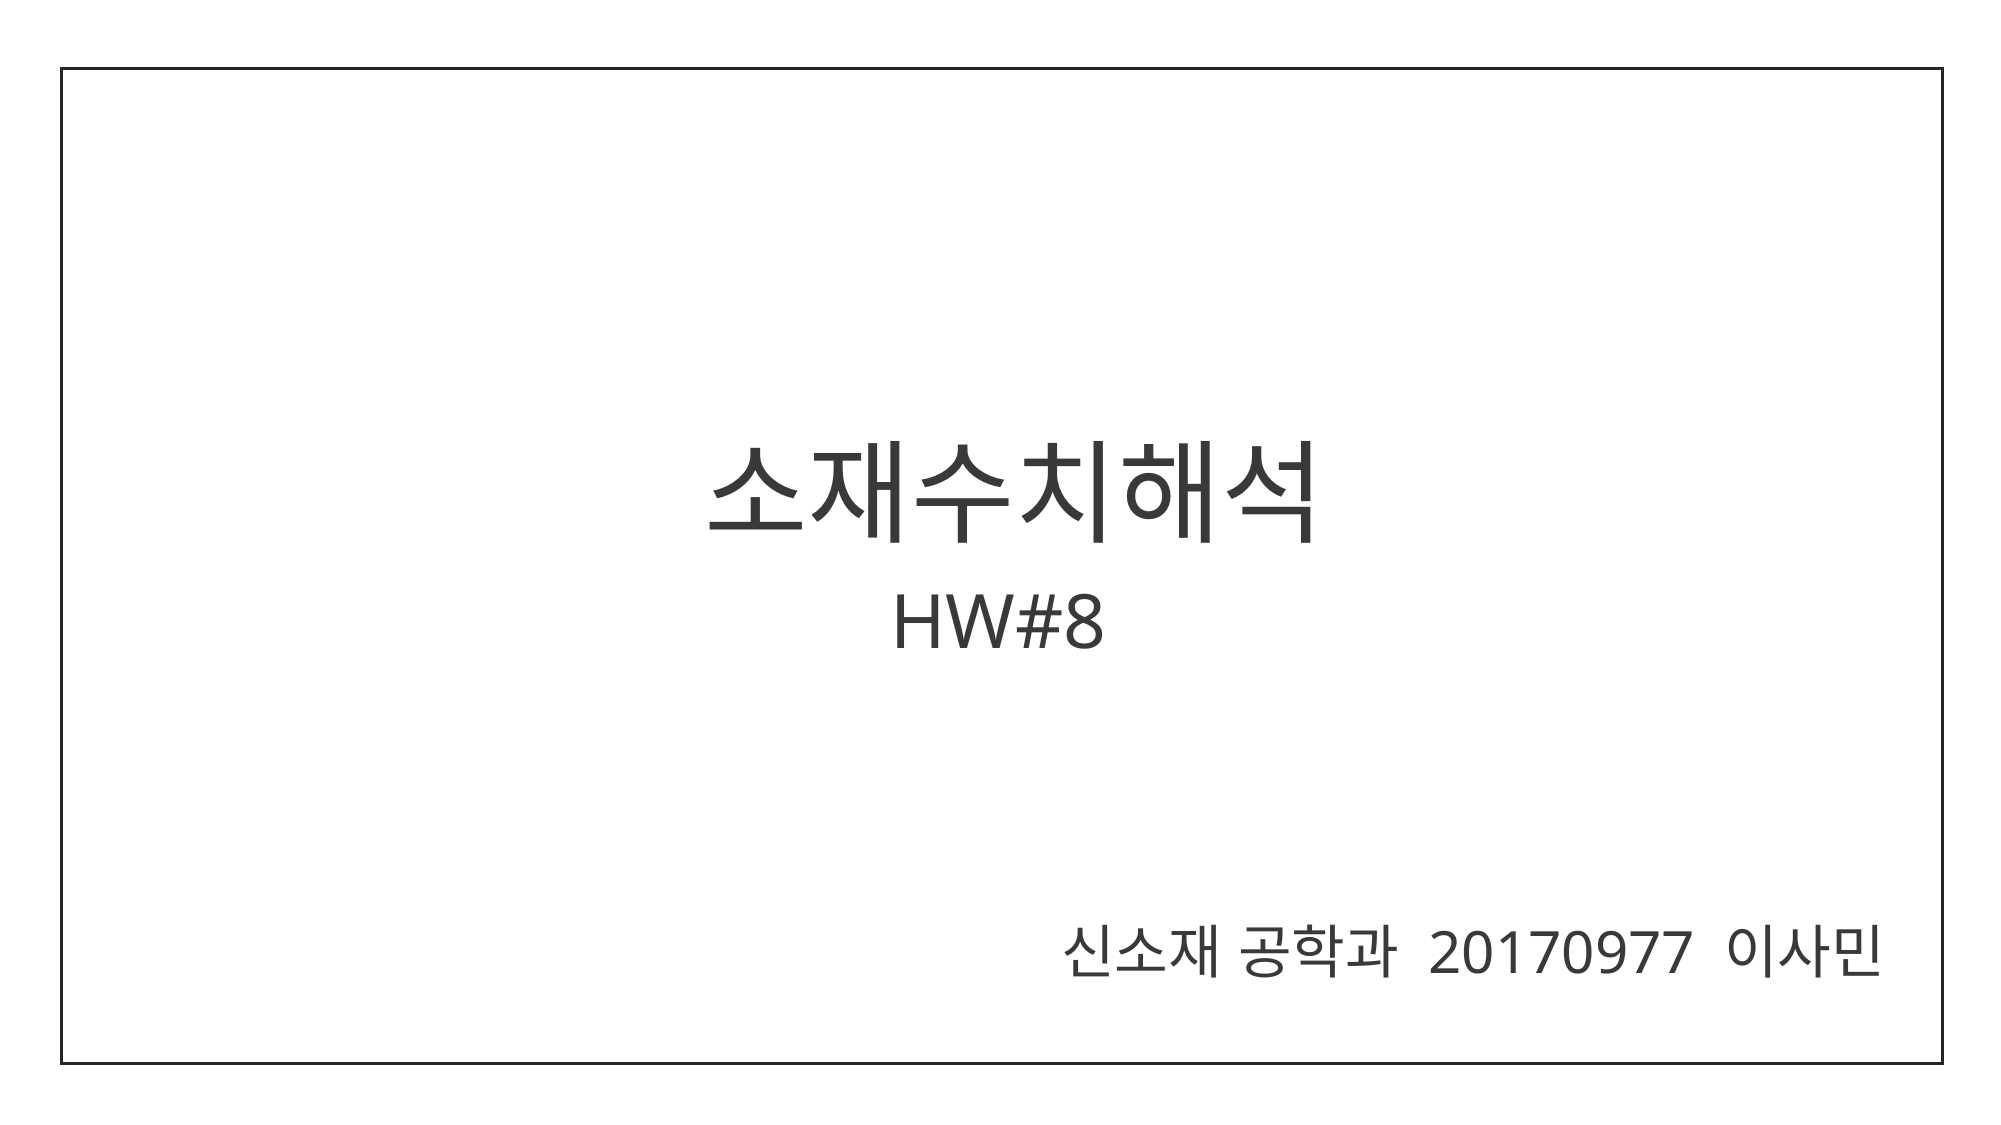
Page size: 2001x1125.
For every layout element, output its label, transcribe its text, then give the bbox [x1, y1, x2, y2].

text_box [61, 68, 1943, 1064]
text_box HW#8 [875, 566, 1122, 671]
text_box 신소재 공학과 20170977 이사민 [1046, 908, 1900, 1038]
